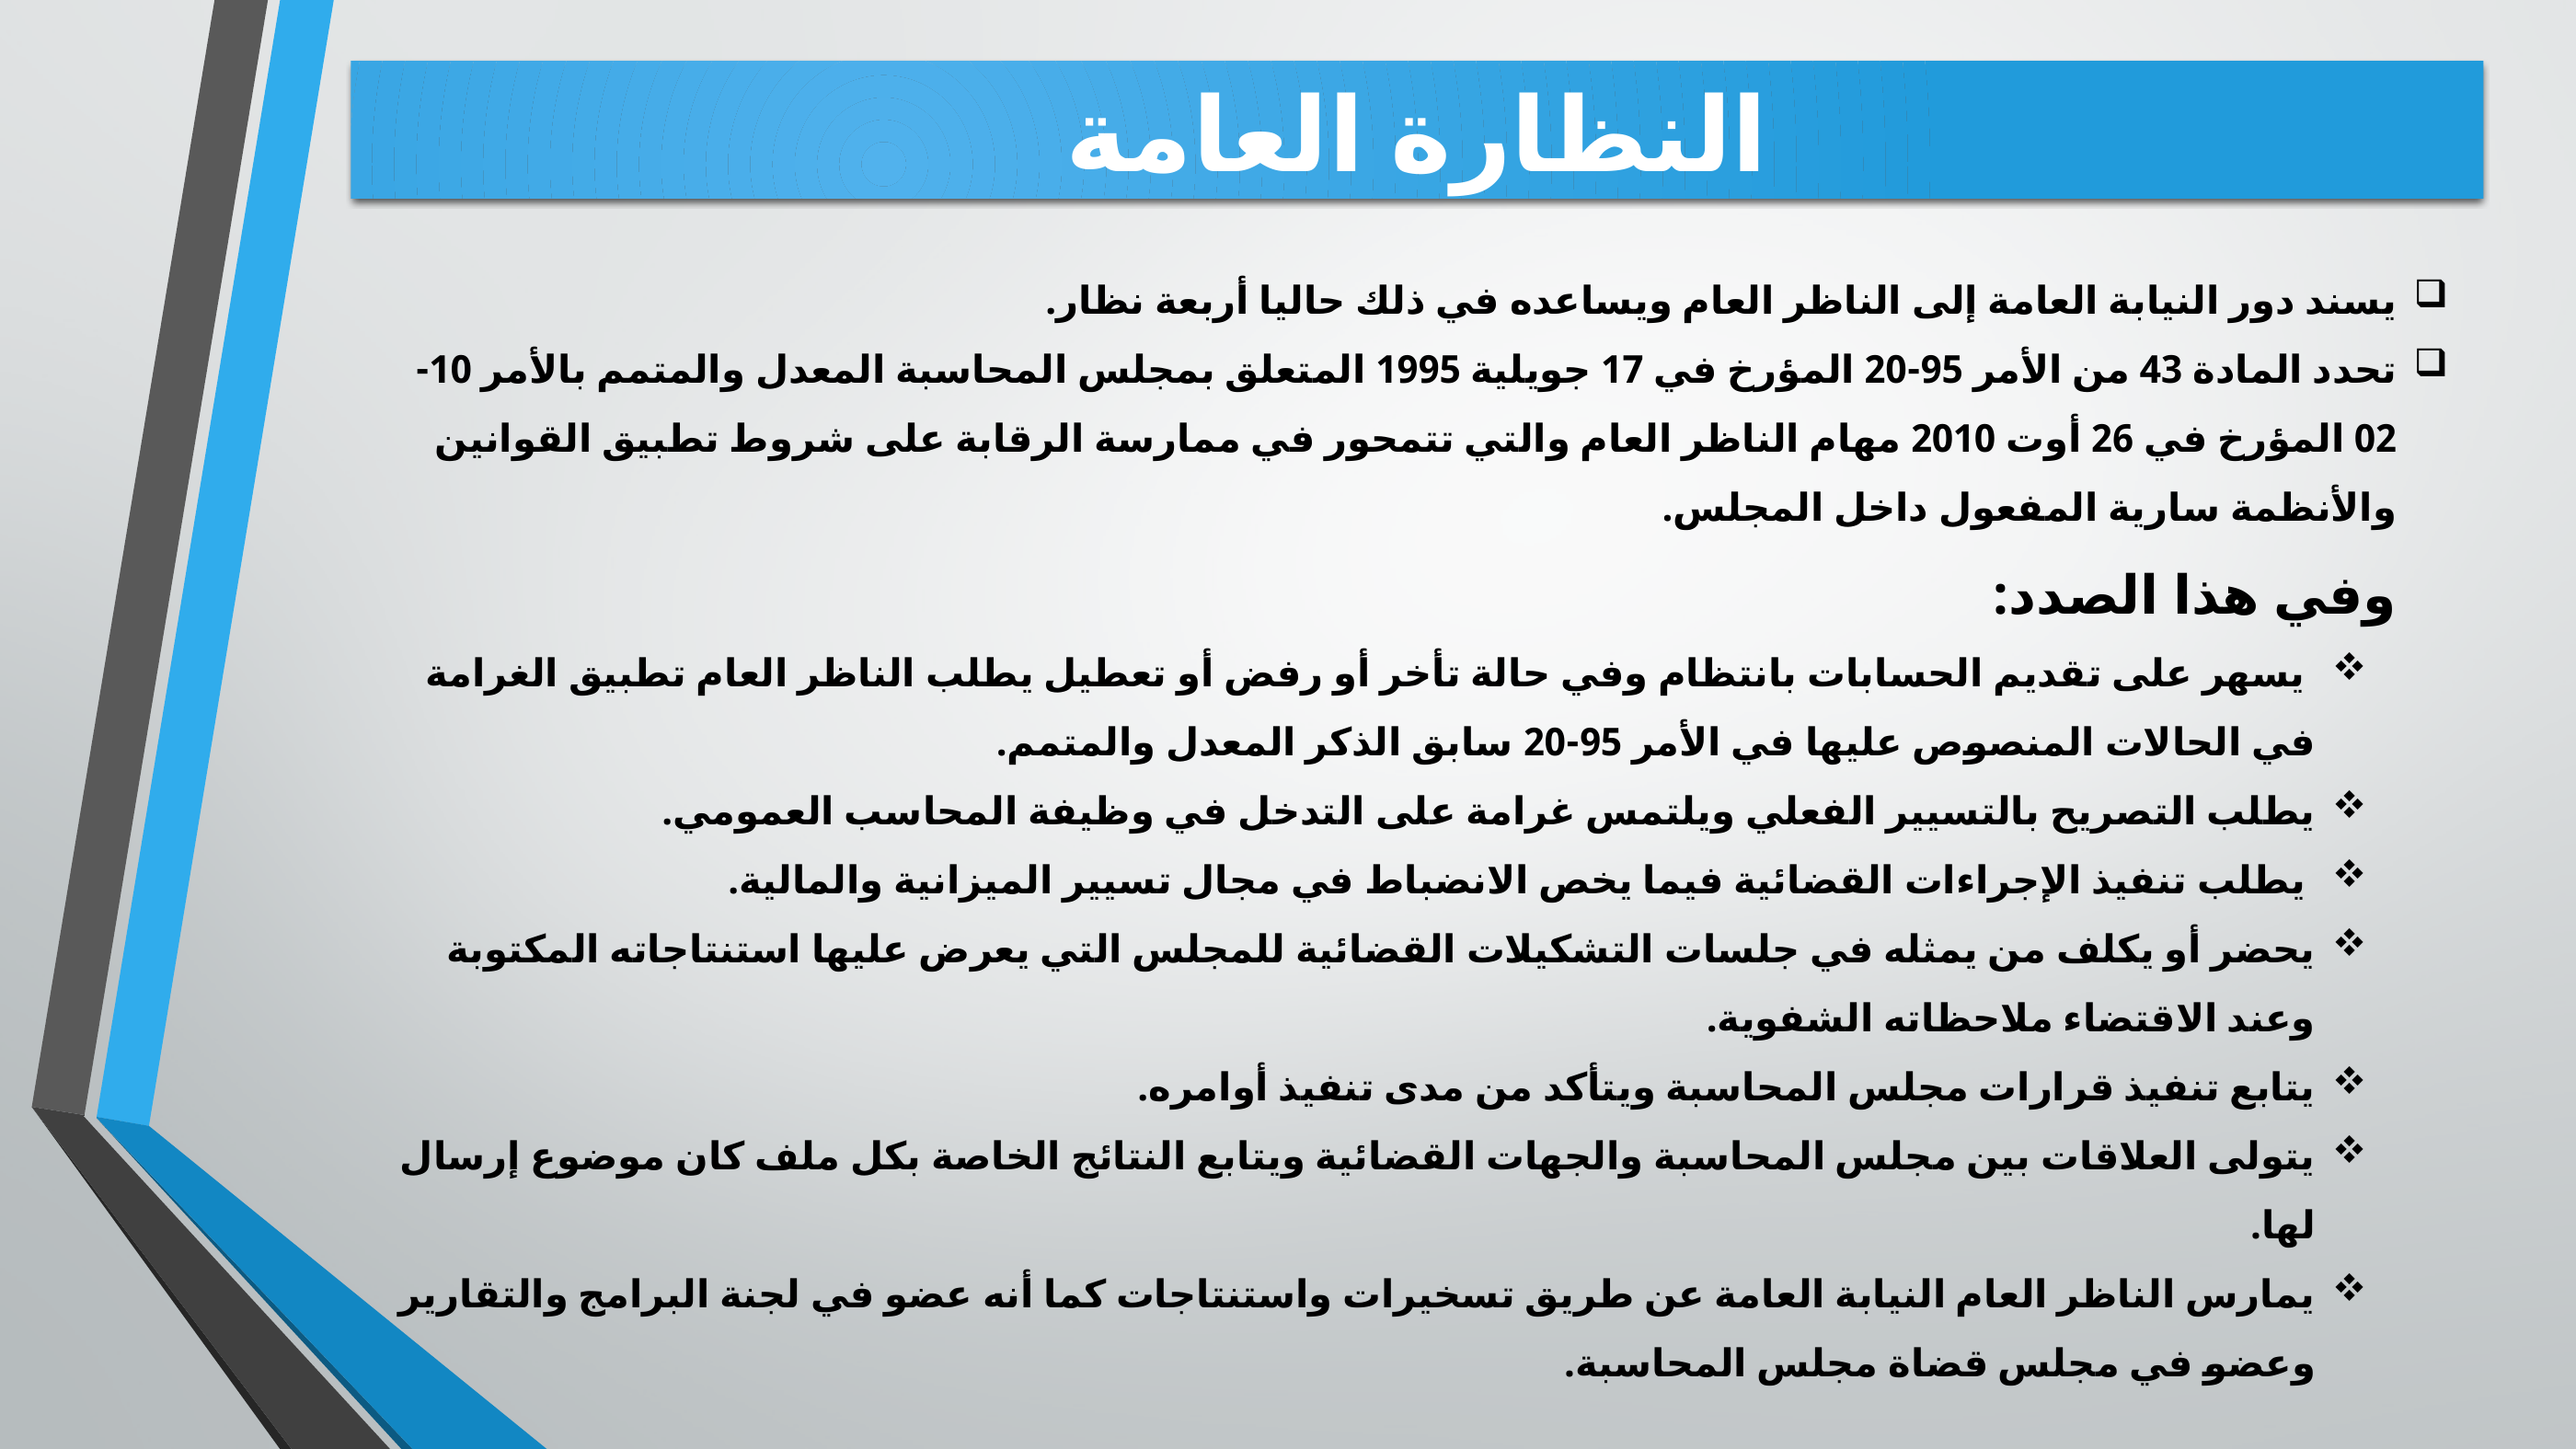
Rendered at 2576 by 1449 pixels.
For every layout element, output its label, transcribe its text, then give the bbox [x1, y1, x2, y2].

text_box النظارة العامة [351, 61, 2484, 199]
text_box يسند دور النيابة العامة إلى الناظر العام ويساعده في ذلك حاليا أربعة نظار. تحدد المادة 43 من الأمر 95-20 المؤرخ في 17 جويلية 1995 المتعلق بمجلس المحاسبة المعدل والمتمم بالأمر 10-02 المؤرخ في 26 أوت 2010 مهام الناظر العام والتي تتمحور في ممارسة الرقابة على شروط تطبيق القوانين والأنظمة سارية المفعول داخل المجلس. وفي هذا الصدد: يسهر على تقديم الحسابات بانتظام وفي حالة تأخر أو رفض أو تعطيل يطلب الناظر العام تطبيق الغرامة في الحالات المنصوص عليها في الأمر 95-20 سابق الذكر المعدل والمتمم. يطلب التصريح بالتسيير الفعلي ويلتمس غرامة على التدخل في وظيفة المحاسب العمومي. يطلب تنفيذ الإجراءات القضائية فيما يخص الانضباط في مجال تسيير الميزانية والمالية. يحضر أو يكلف من يمثله في جلسات التشكيلات القضائية للمجلس التي يعرض عليها استنتاجاته المكتوبة وعند الاقتضاء ملاحظاته الشفوية. يتابع تنفيذ قرارات مجلس المحاسبة ويتأكد من مدى تنفيذ أوامره. يتولى العلاقات بين مجلس المحاسبة والجهات القضائية ويتابع النتائج الخاصة بكل ملف كان موضوع إرسال لها. يمارس الناظر العام النيابة العامة عن طريق تسخيرات واستنتاجات كما أنه عضو في لجنة البرامج والتقارير وعضو في مجلس قضاة مجلس المحاسبة. [372, 246, 2463, 1391]
